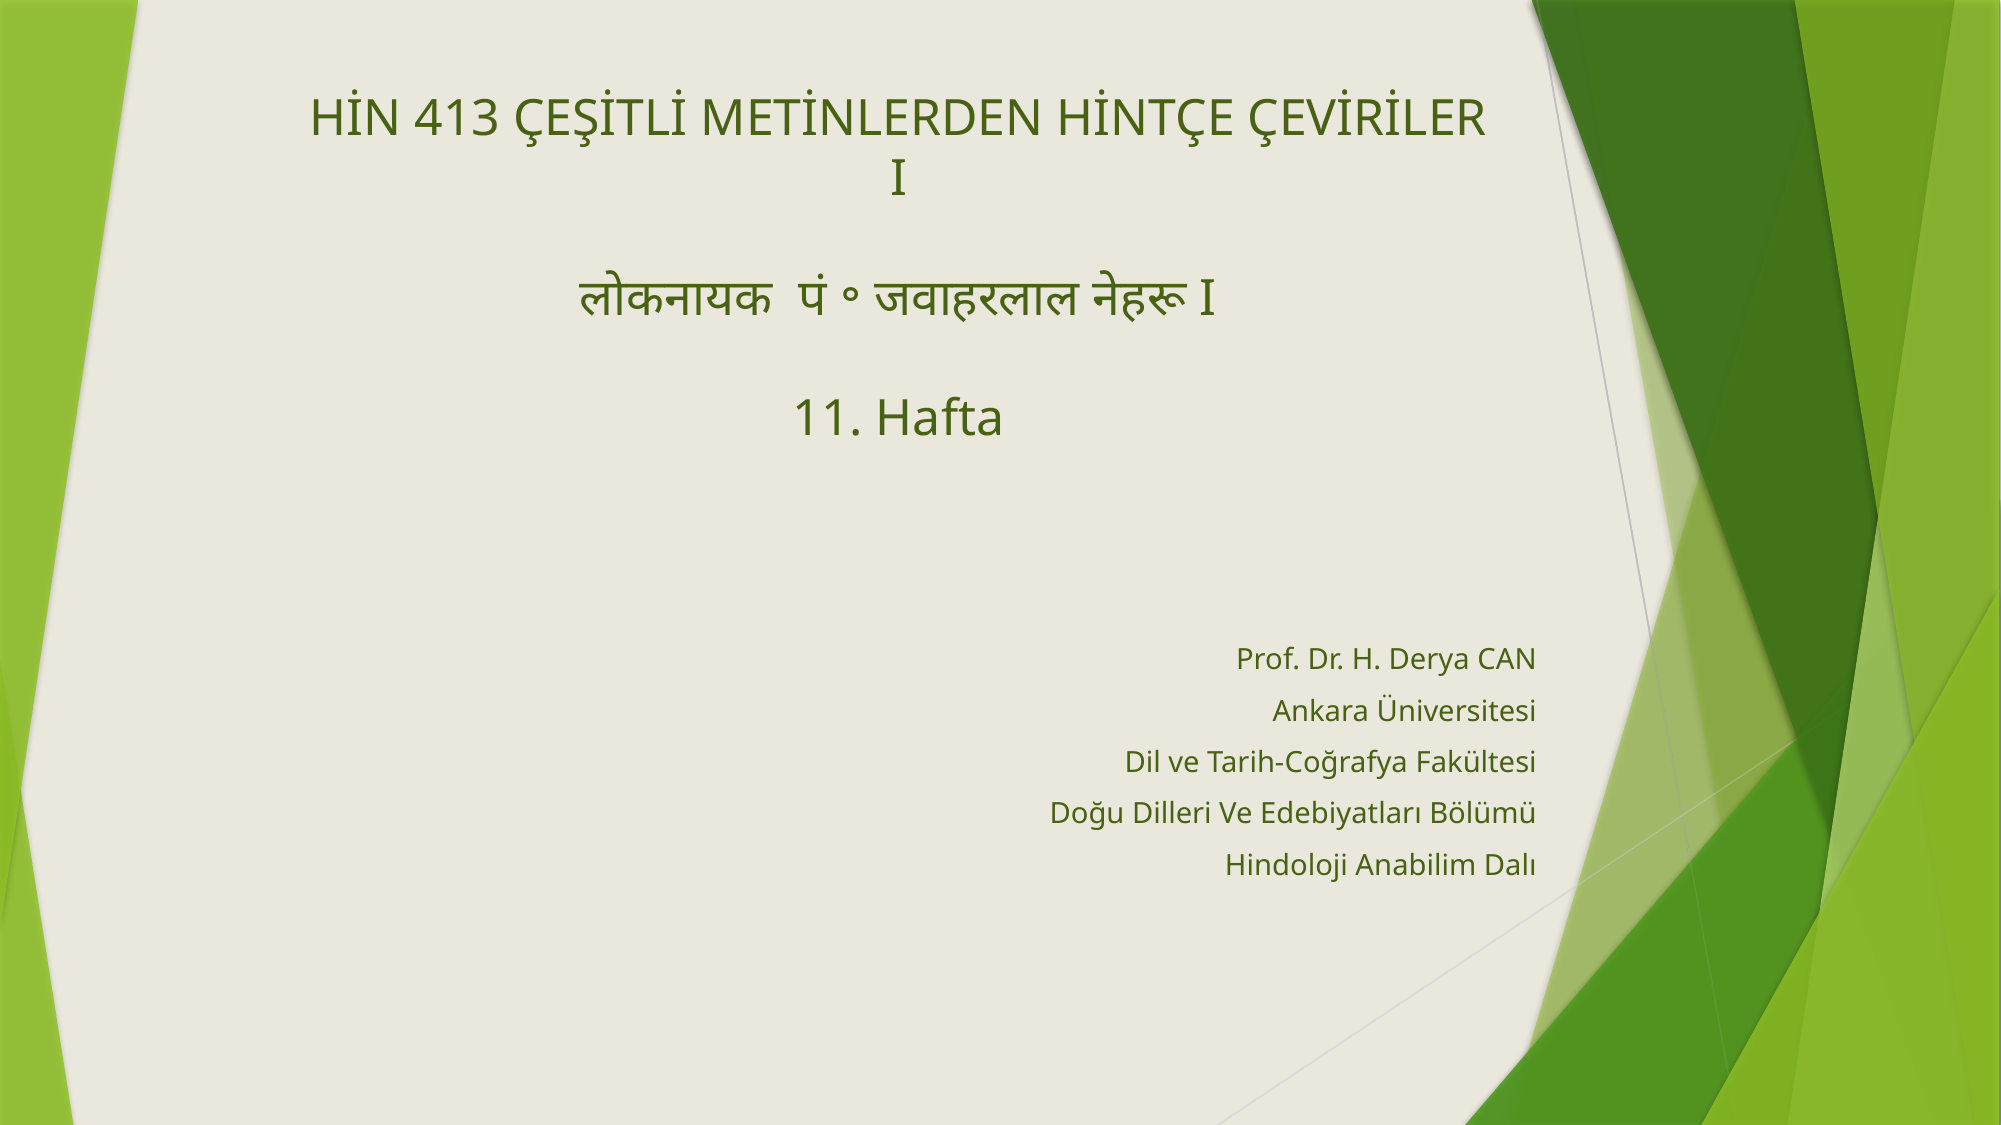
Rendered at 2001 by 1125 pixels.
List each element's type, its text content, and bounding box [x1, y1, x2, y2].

title HİN 413 ÇEŞİTLİ METİNLERDEN HİNTÇE ÇEVİRİLER I लोकनायक पं ॰ जवाहरलाल नेहरू I 11. Hafta [284, 103, 1513, 633]
subtitle Prof. Dr. H. Derya CAN Ankara Üniversitesi Dil ve Tarih-Coğrafya Fakültesi Doğu Dilleri Ve Edebiyatları Bölümü Hindoloji Anabilim Dalı [247, 633, 1553, 890]
